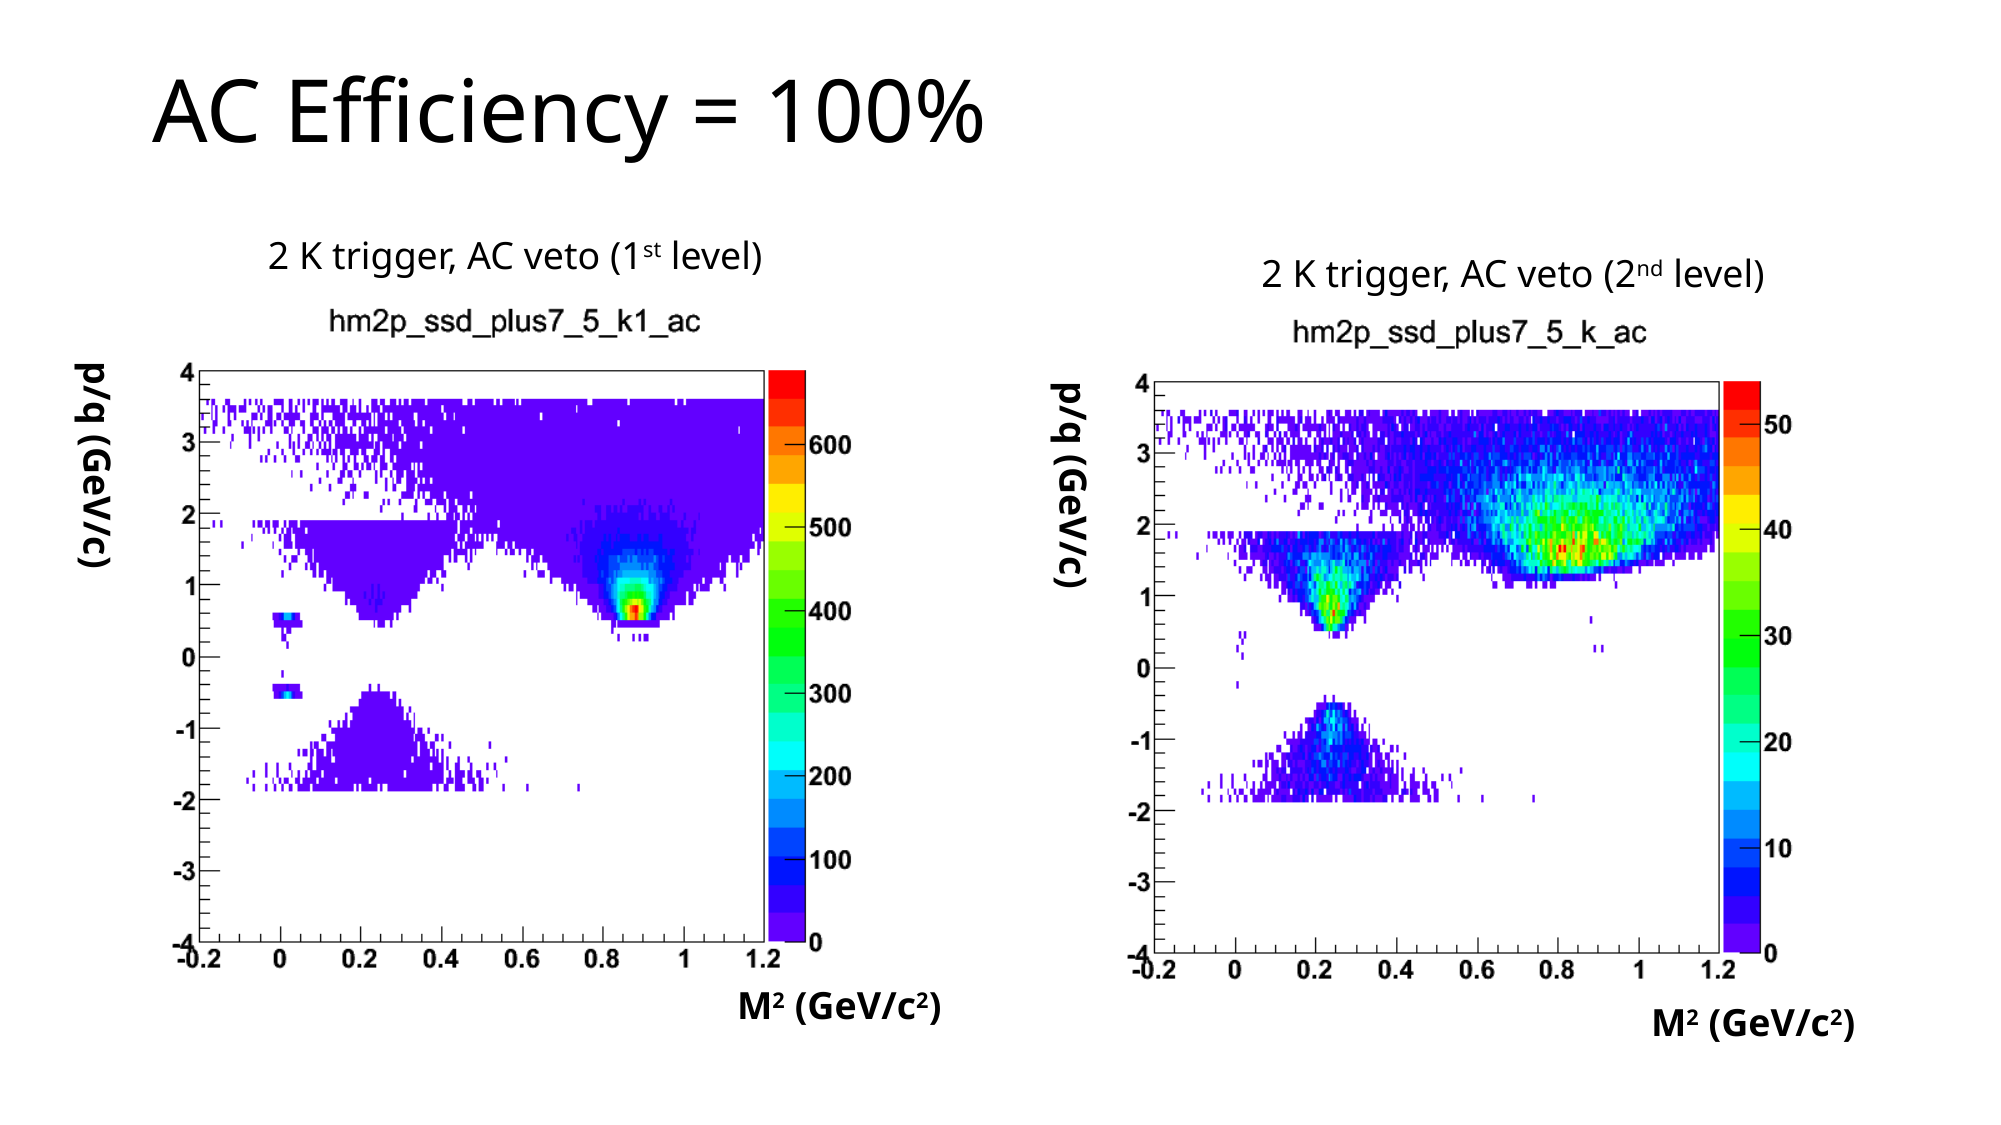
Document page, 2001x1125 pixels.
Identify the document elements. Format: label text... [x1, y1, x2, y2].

text_box M2 (GeV/c2) [1636, 1025, 1871, 1052]
text_box p/q (GeV/c) [68, 347, 119, 584]
text_box p/q (GeV/c) [1044, 367, 1074, 604]
text_box M2 (GeV/c2) [722, 974, 957, 1035]
picture [119, 299, 926, 1014]
text_box 2 K trigger, AC veto (2nd level) [1246, 242, 1947, 303]
title AC Efficiency = 100% [137, 59, 1826, 170]
text_box 2 K trigger, AC veto (1st level) [253, 224, 862, 284]
picture [1074, 310, 1881, 1025]
